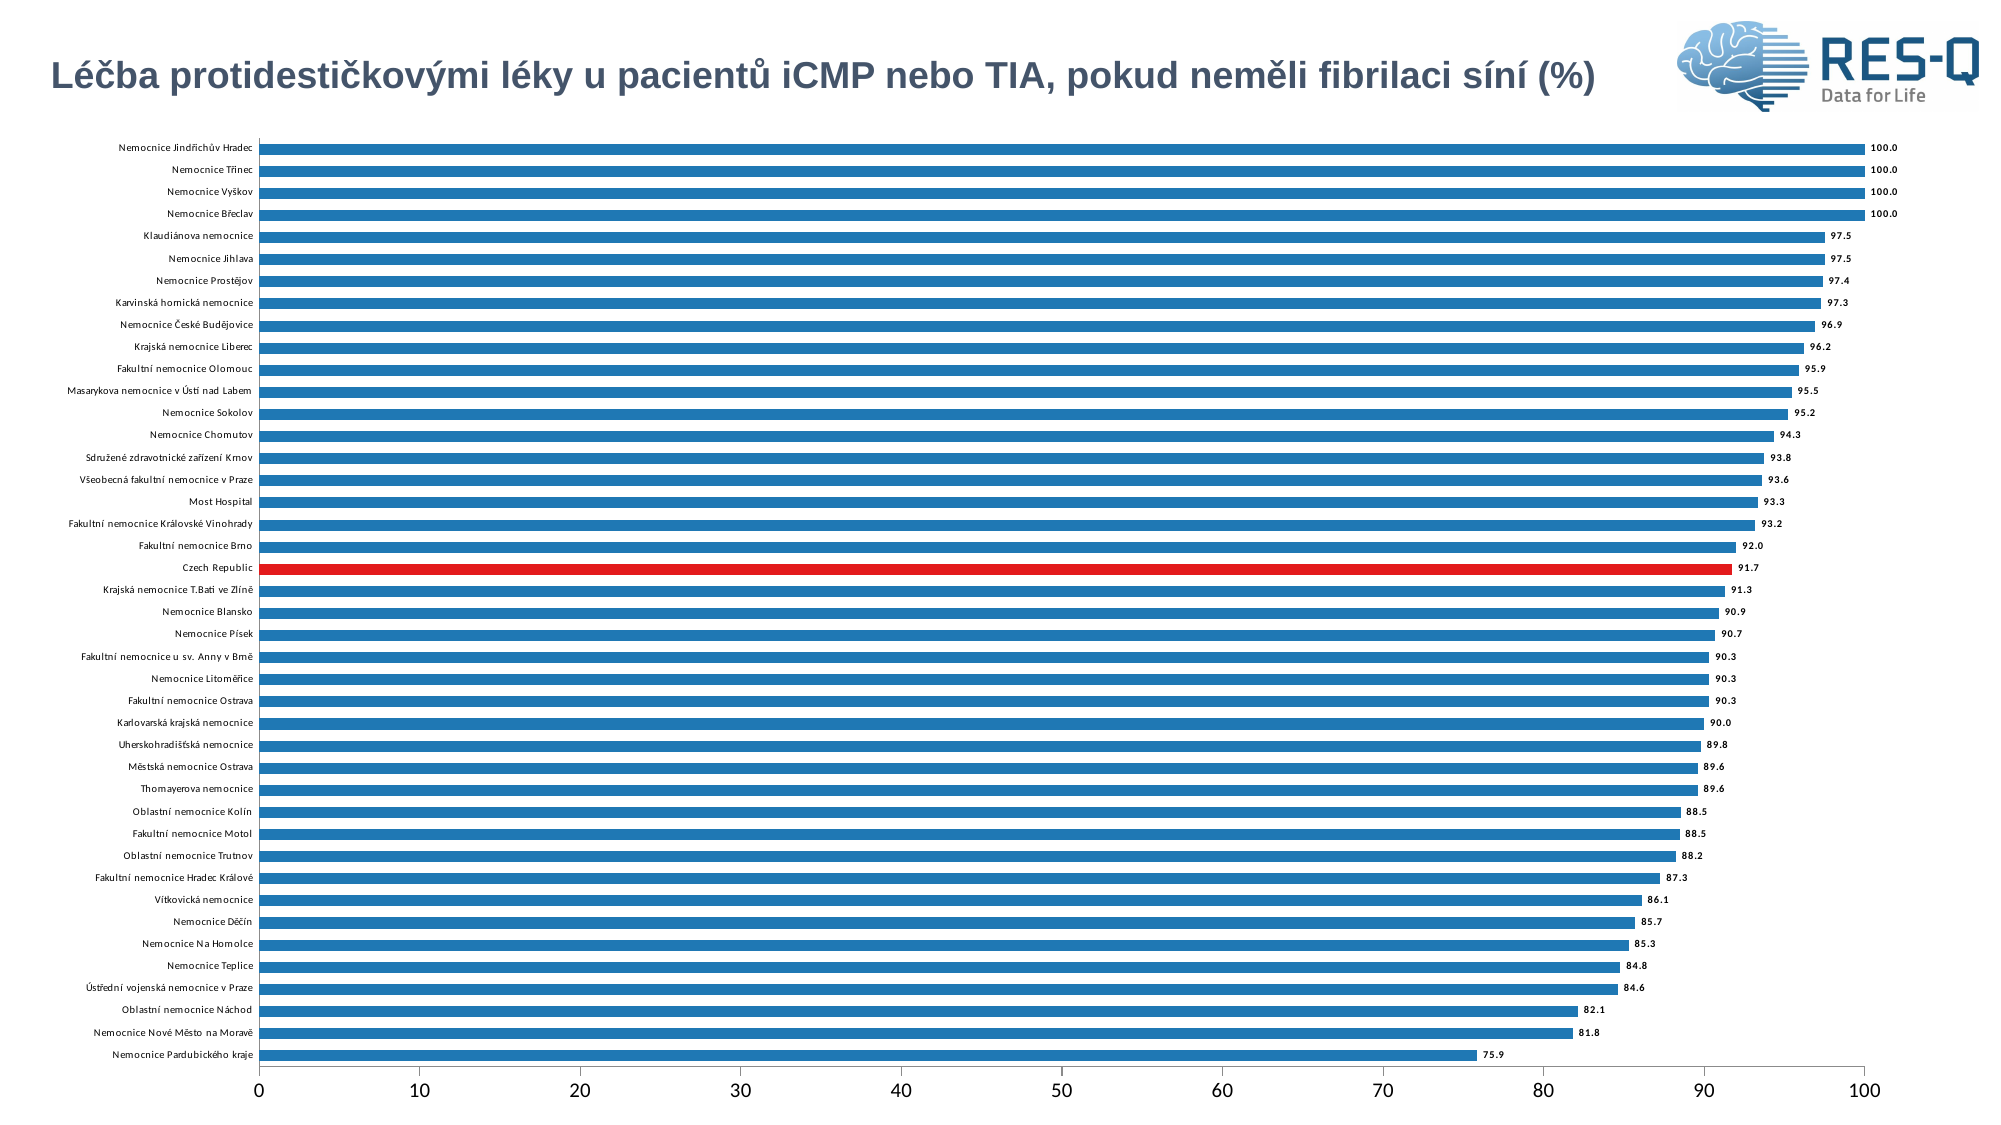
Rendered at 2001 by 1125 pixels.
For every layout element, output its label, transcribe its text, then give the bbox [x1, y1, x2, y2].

picture [1677, 21, 1979, 112]
title Léčba protidestičkovými léky u pacientů iCMP nebo TIA, pokud neměli fibrilaci síní (%) [35, 22, 1678, 118]
chart [29, 118, 1920, 1122]
